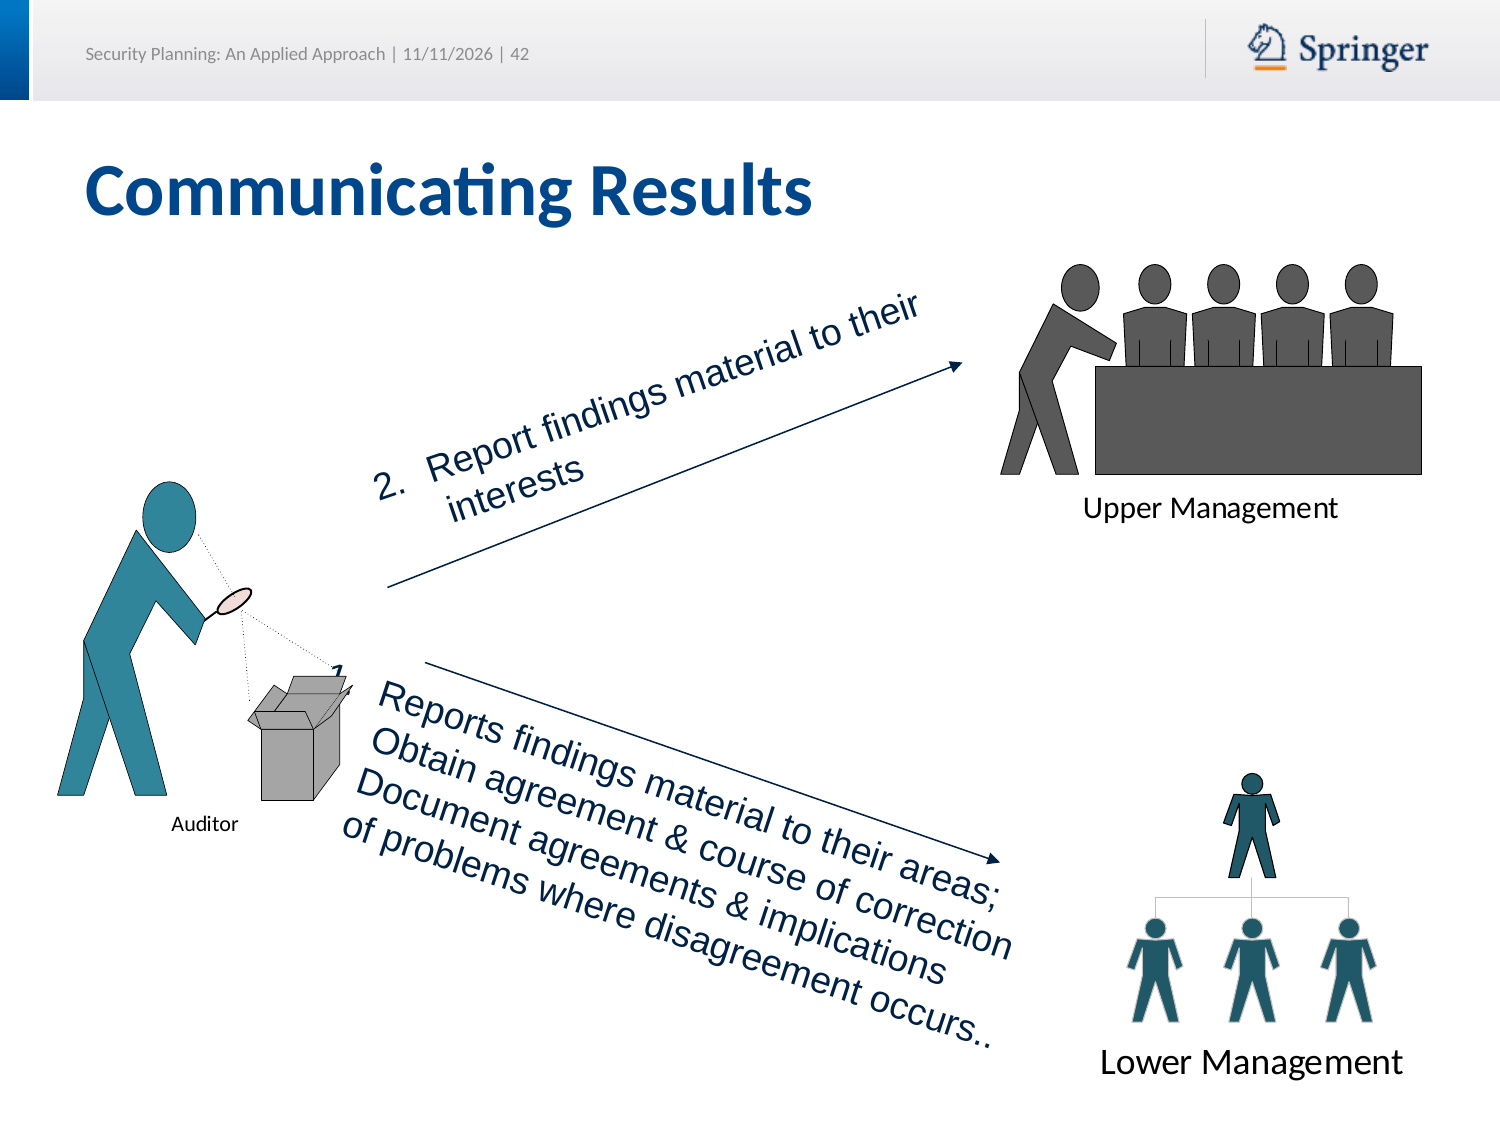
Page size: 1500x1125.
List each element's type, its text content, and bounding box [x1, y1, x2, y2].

title Communicating Results [85, 150, 1424, 233]
text_box Report findings material to their interests [349, 266, 957, 564]
picture [33, 0, 1500, 101]
picture [1075, 767, 1424, 1106]
picture [53, 478, 355, 850]
text_box [424, 662, 1000, 863]
text_box Reports findings material to their areas; Obtain agreement & course of correction Document agreements & implications of problems where disagreement occurs.. [357, 651, 1070, 1093]
picture [995, 259, 1424, 545]
text_box [951, 361, 963, 373]
